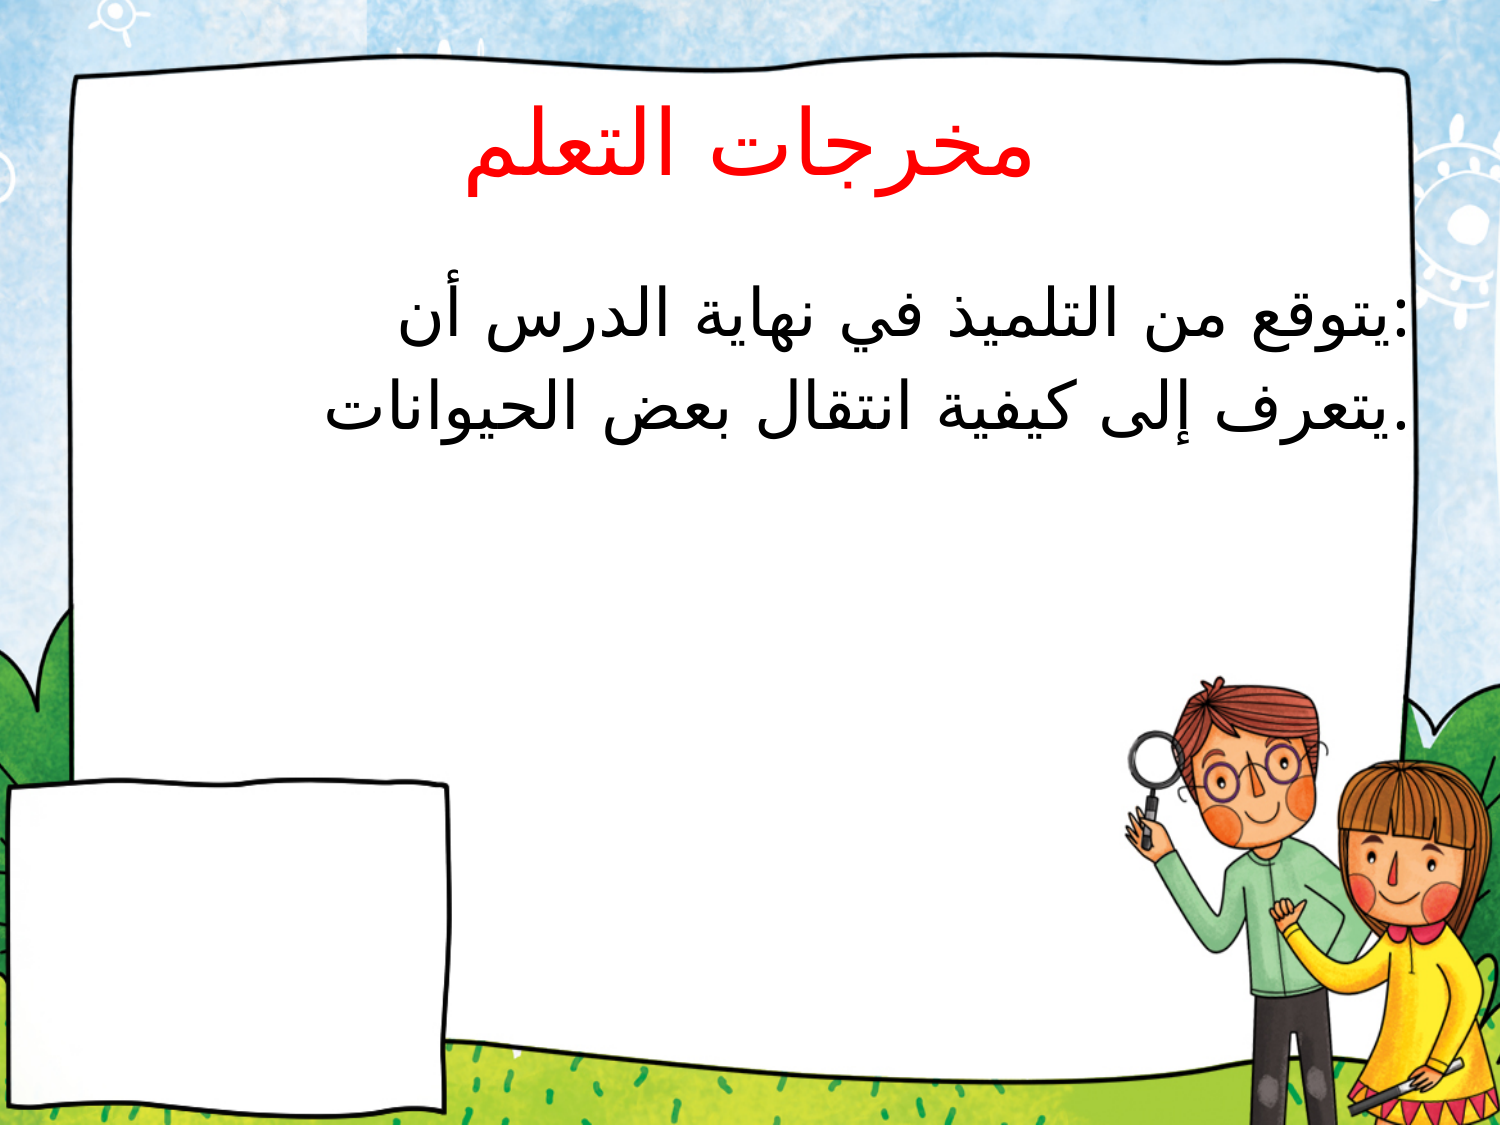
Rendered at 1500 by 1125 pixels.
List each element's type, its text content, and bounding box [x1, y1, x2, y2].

list يتوقع من التلميذ في نهاية الدرس أن: يتعرف إلى كيفية انتقال بعض الحيوانات. [75, 262, 1425, 1005]
title مخرجات التعلم [75, 45, 1425, 233]
picture [0, 0, 1500, 1125]
